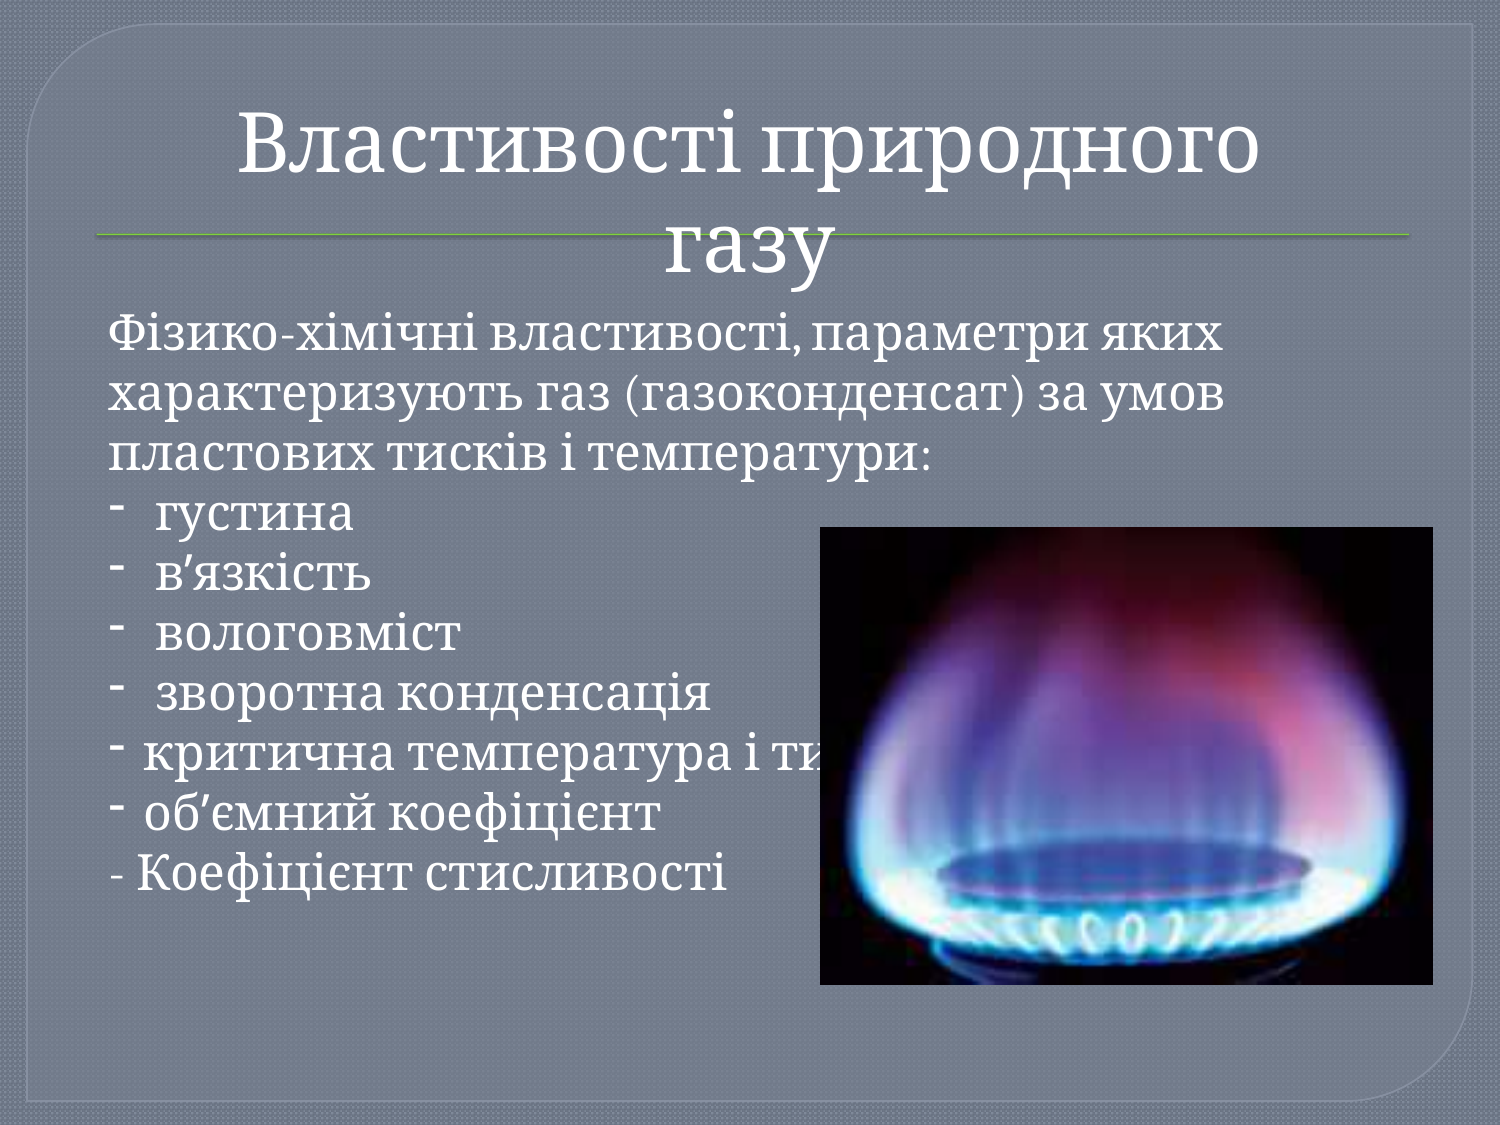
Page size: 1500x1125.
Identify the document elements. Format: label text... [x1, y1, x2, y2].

text_box Властивості природного газу [187, 81, 1313, 297]
text_box Фізико-хімічні властивості, параметри яких характеризують газ (газоконденсат) за умов пластових тисків і температури: густина в’язкість вологовміст зворотна конденсація критична температура і тиск об’ємний коефіцієнт - Коефіцієнт стисливості [93, 292, 1266, 908]
picture [820, 527, 1434, 985]
